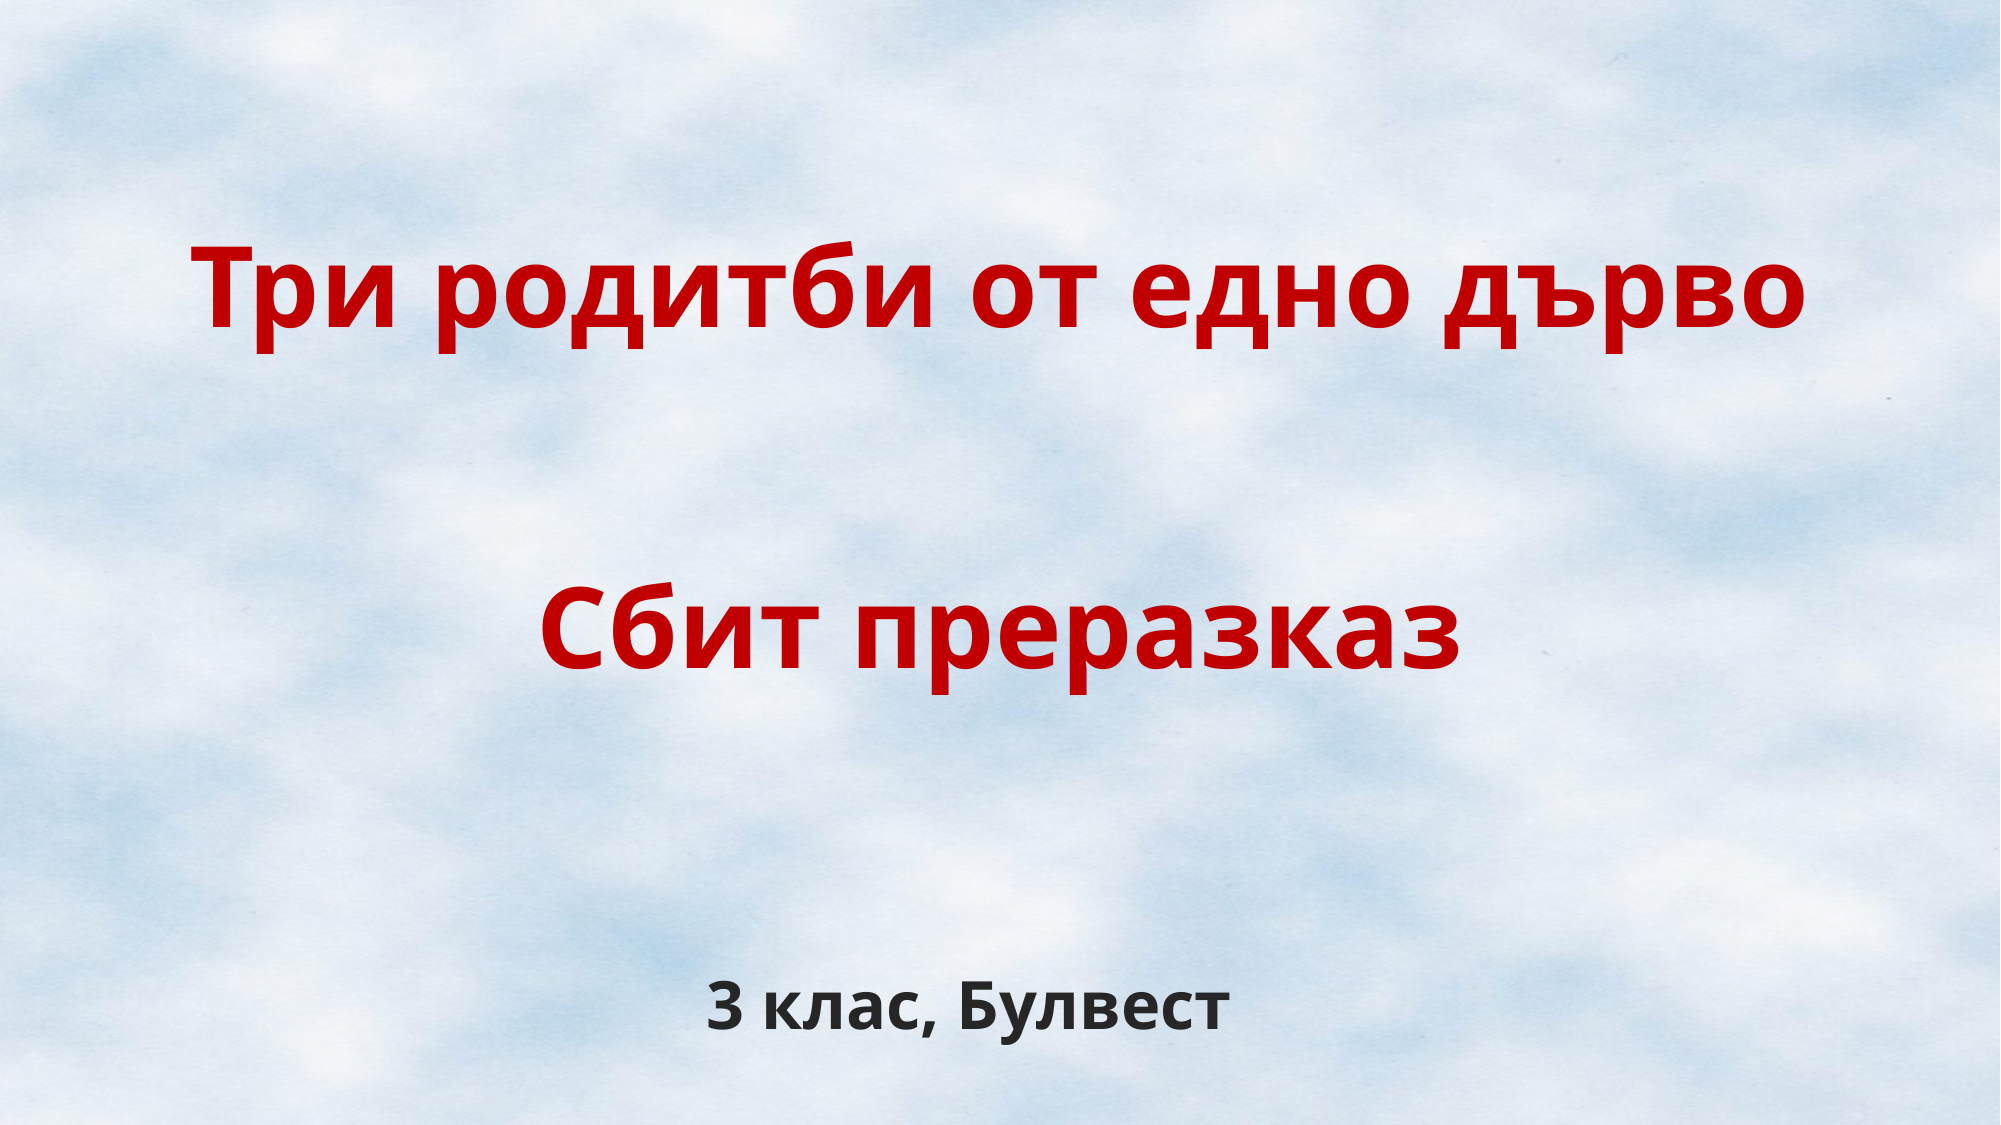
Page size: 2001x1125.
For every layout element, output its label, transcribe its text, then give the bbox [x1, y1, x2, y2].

picture [0, 0, 2000, 1125]
text_box Сбит преразказ [521, 548, 1479, 699]
text_box 3 клас, Булвест [691, 955, 1248, 1051]
text_box Три родитби от едно дърво [174, 207, 1826, 358]
